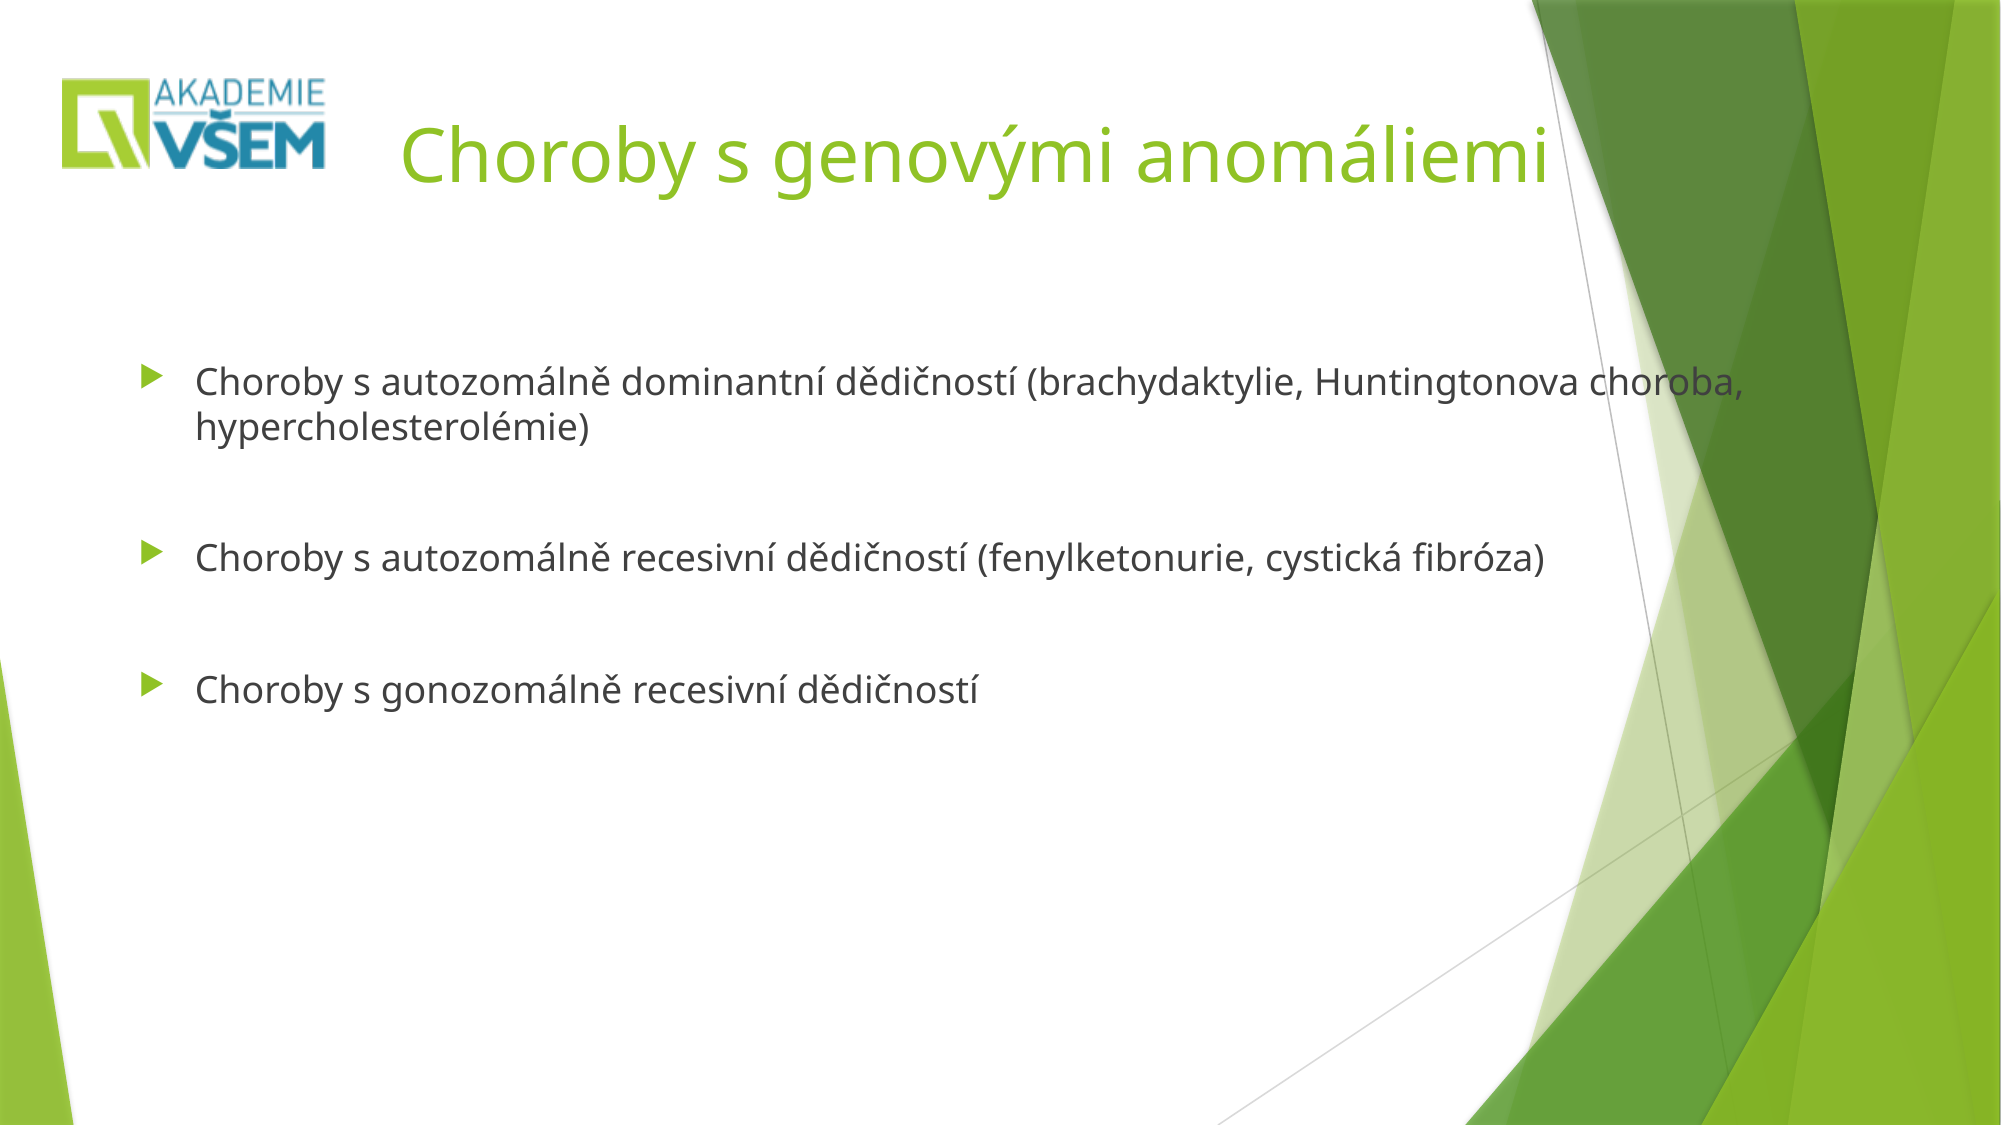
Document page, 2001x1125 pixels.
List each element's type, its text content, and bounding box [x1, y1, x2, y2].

picture [62, 74, 328, 170]
list Choroby s autozomálně dominantní dědičností (brachydaktylie, Huntingtonova choroba, hypercholesterolémie) Choroby s autozomálně recesivní dědičností (fenylketonurie, cystická fibróza) Choroby s gonozomálně recesivní dědičností [123, 350, 1813, 987]
title Choroby s genovými anomáliemi [384, 99, 1795, 317]
